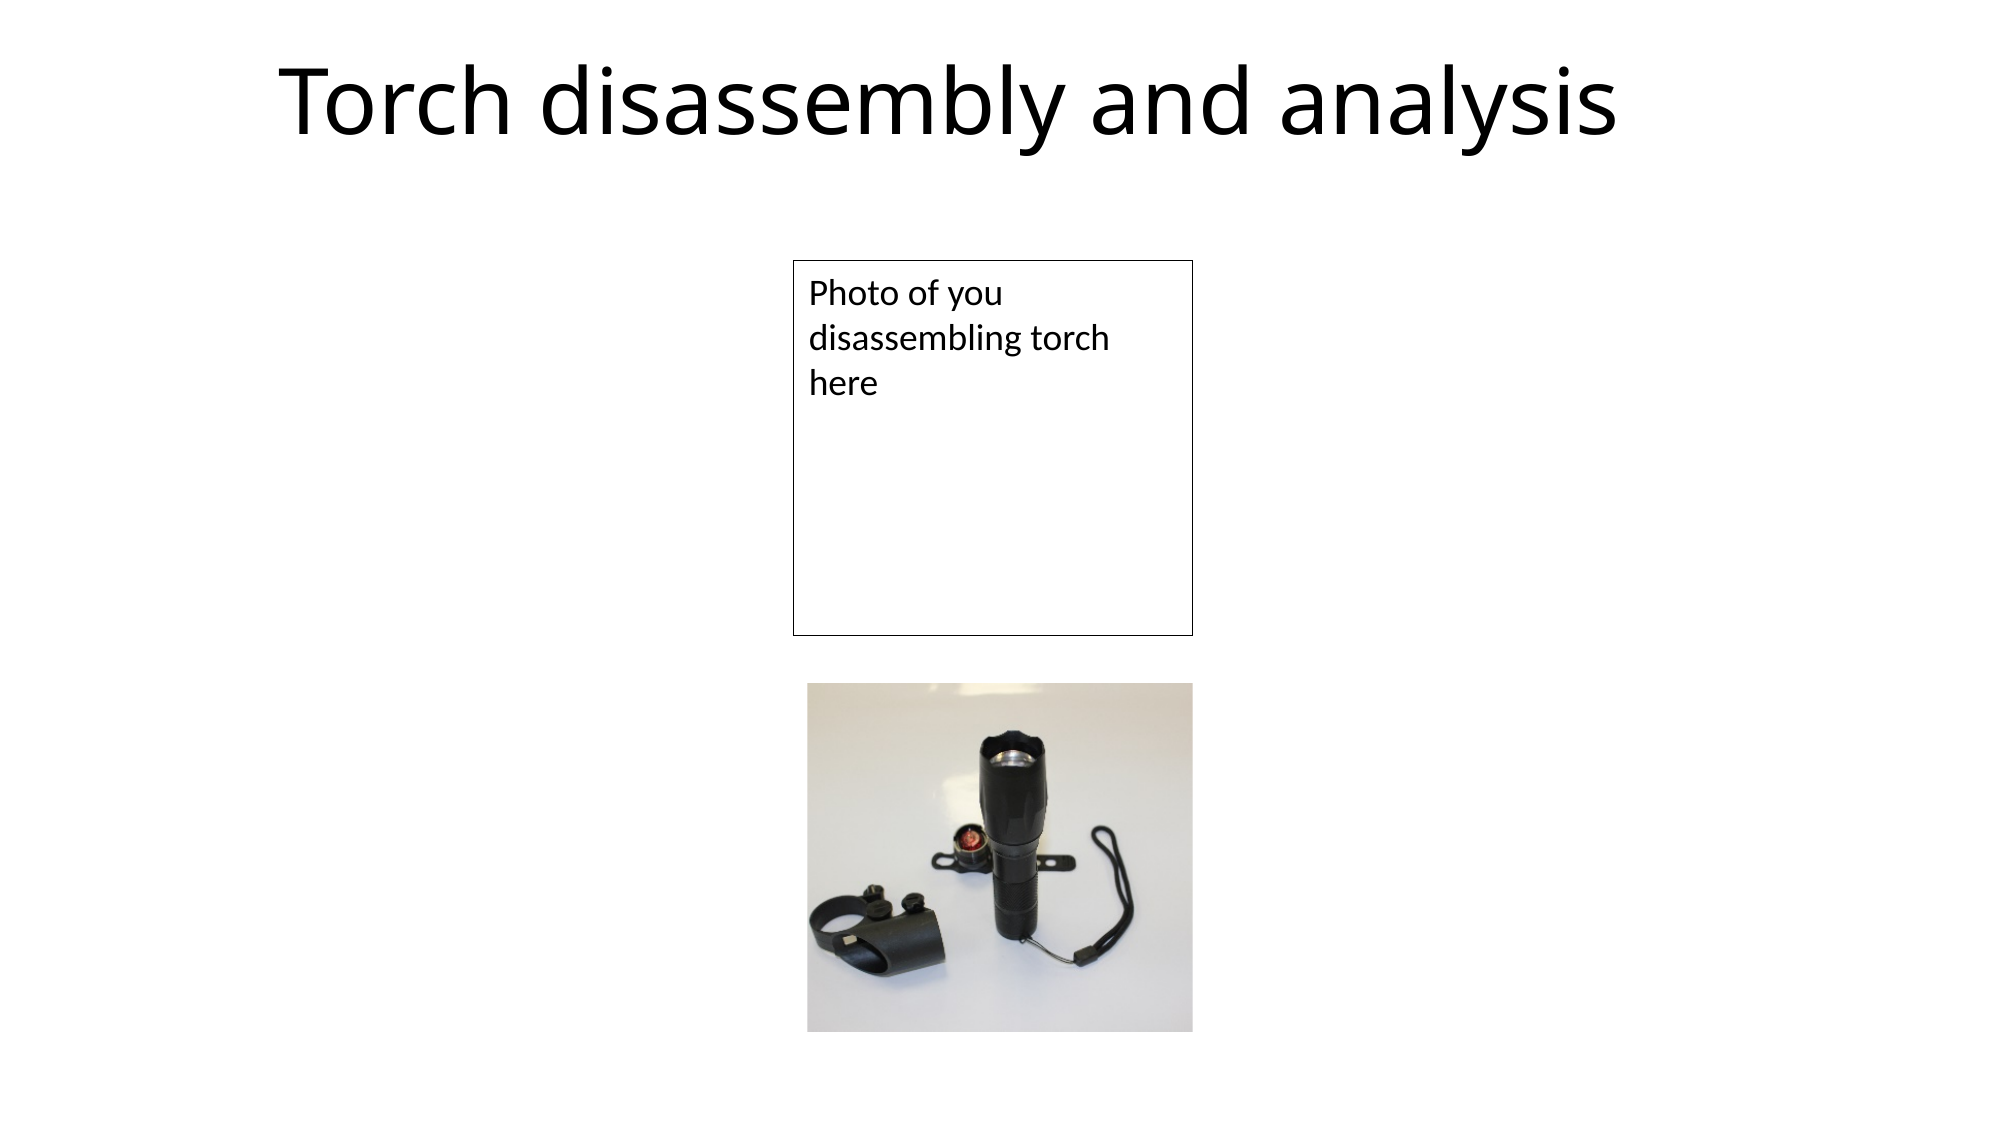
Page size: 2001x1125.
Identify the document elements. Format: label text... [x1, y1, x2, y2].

text_box Photo of you disassembling torch here [793, 260, 1193, 636]
title Torch disassembly and analysis [87, 0, 1813, 214]
picture [807, 683, 1193, 1032]
